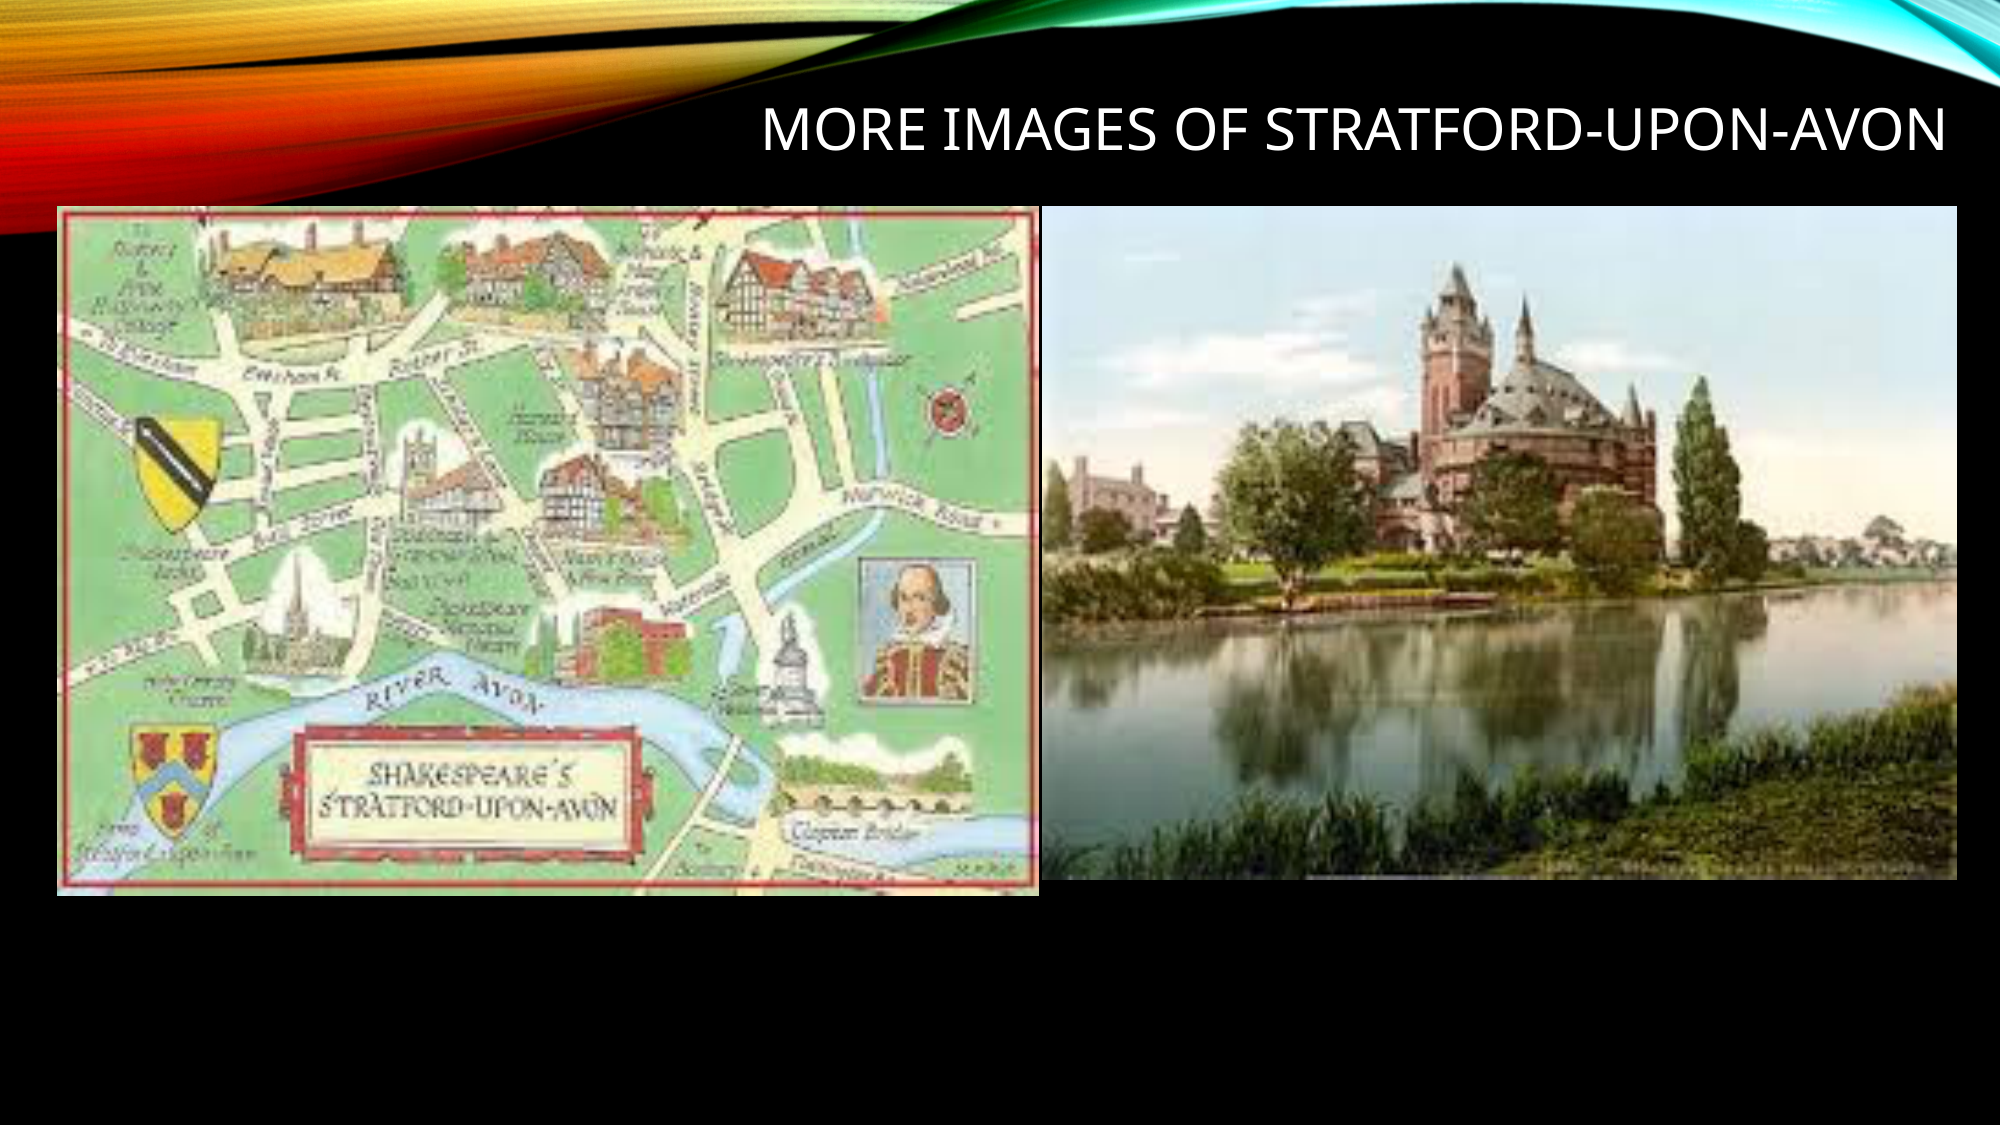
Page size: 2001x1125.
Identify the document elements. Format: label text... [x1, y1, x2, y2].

title more images of Stratford-upon-Avon [214, 56, 1965, 207]
picture [0, 0, 2000, 896]
